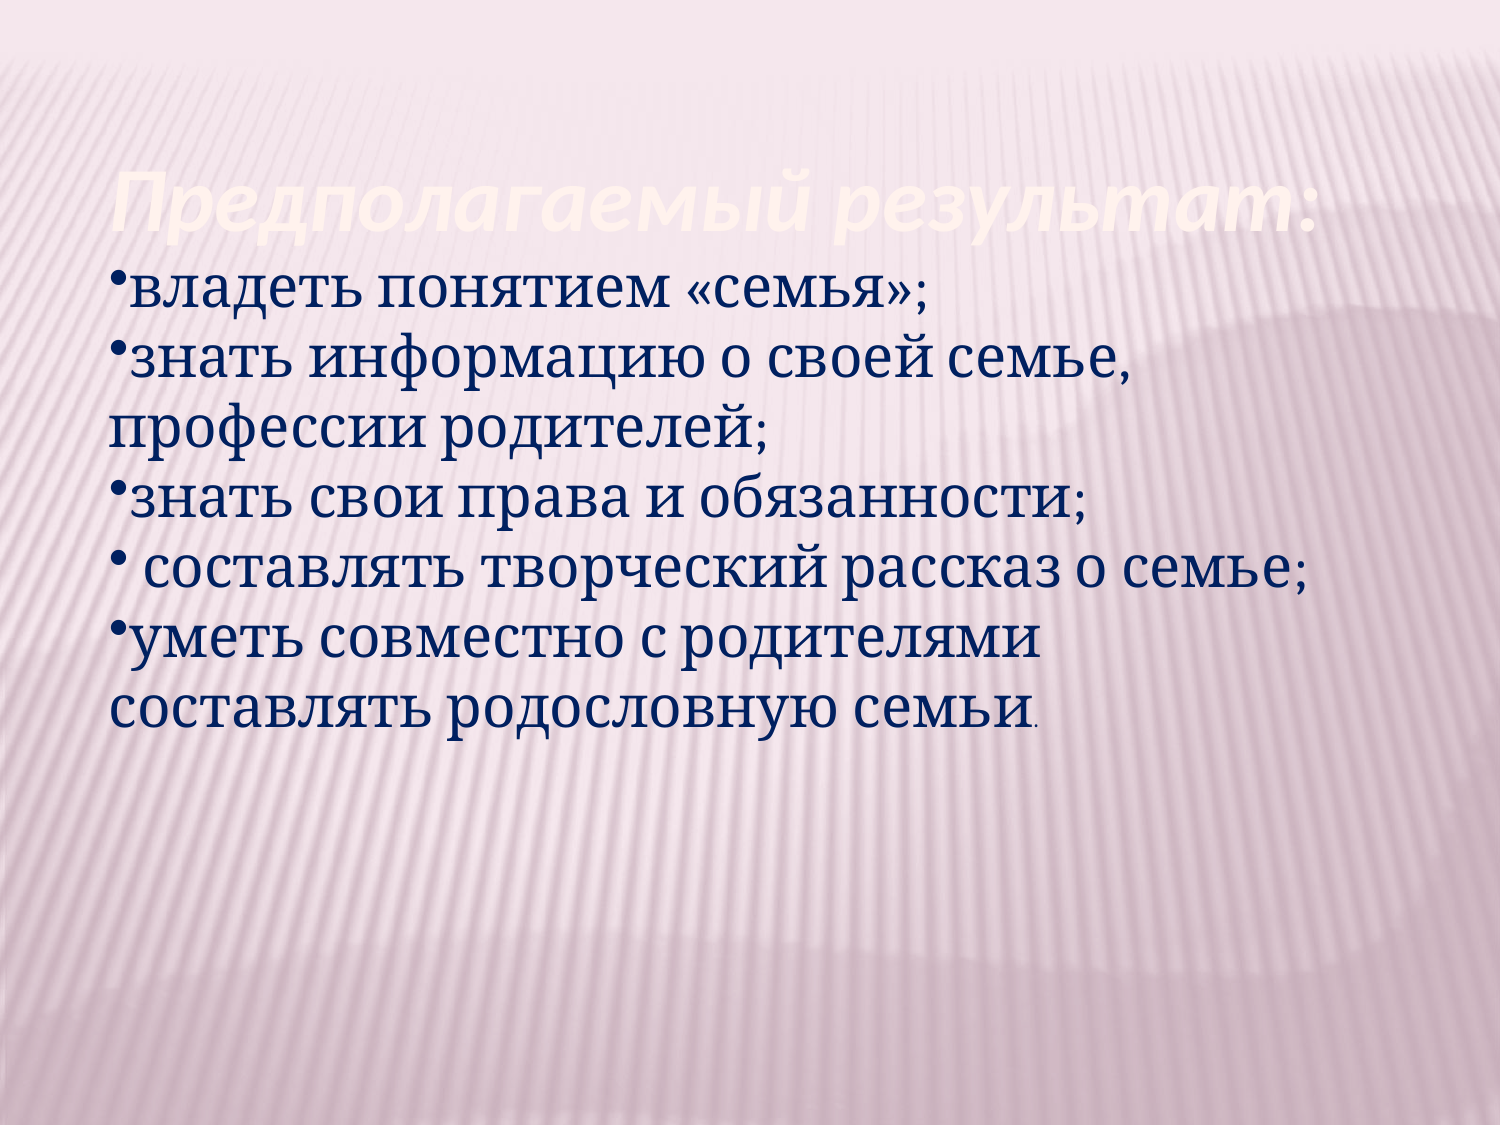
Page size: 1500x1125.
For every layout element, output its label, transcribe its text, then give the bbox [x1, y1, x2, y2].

text_box Предполагаемый результат: владеть понятием «семья»; знать информацию о своей семье, профессии родителей; знать свои права и обязанности; составлять творческий рассказ о семье; уметь совместно с родителями составлять родословную семьи. [93, 132, 1395, 792]
